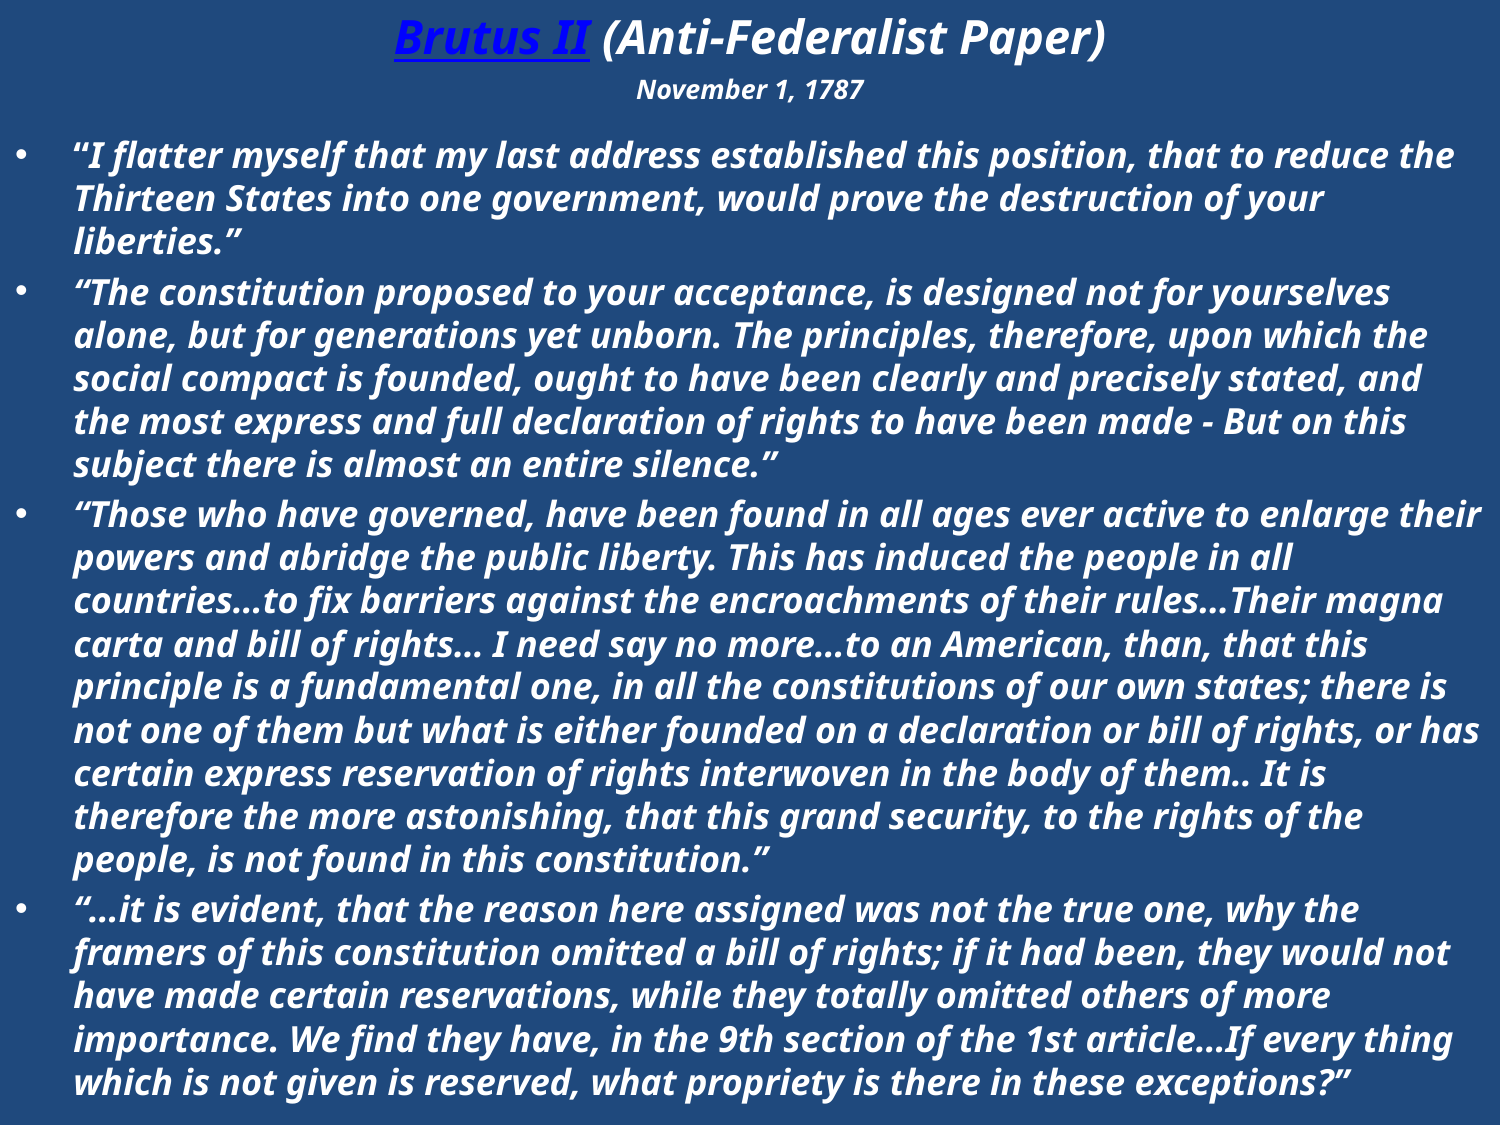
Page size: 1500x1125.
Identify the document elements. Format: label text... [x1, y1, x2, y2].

list “I flatter myself that my last address established this position, that to reduce the Thirteen States into one government, would prove the destruction of your liberties.” “The constitution proposed to your acceptance, is designed not for yourselves alone, but for generations yet unborn. The principles, therefore, upon which the social compact is founded, ought to have been clearly and precisely stated, and the most express and full declaration of rights to have been made - But on this subject there is almost an entire silence.” “Those who have governed, have been found in all ages ever active to enlarge their powers and abridge the public liberty. This has induced the people in all countries…to fix barriers against the encroachments of their rules…Their magna carta and bill of rights… I need say no more…to an American, than, that this principle is a fundamental one, in all the constitutions of our own states; there is not one of them but what is either founded on a declaration or bill of rights, or has certain express reservation of rights interwoven in the body of them.. It is therefore the more astonishing, that this grand security, to the rights of the people, is not found in this constitution.” “…it is evident, that the reason here assigned was not the true one, why the framers of this constitution omitted a bill of rights; if it had been, they would not have made certain reservations, while they totally omitted others of more importance. We find they have, in the 9th section of the 1st article…If every thing which is not given is reserved, what propriety is there in these exceptions?” [0, 125, 1500, 1125]
title Brutus II (Anti-Federalist Paper) November 1, 1787 [0, 0, 1500, 113]
